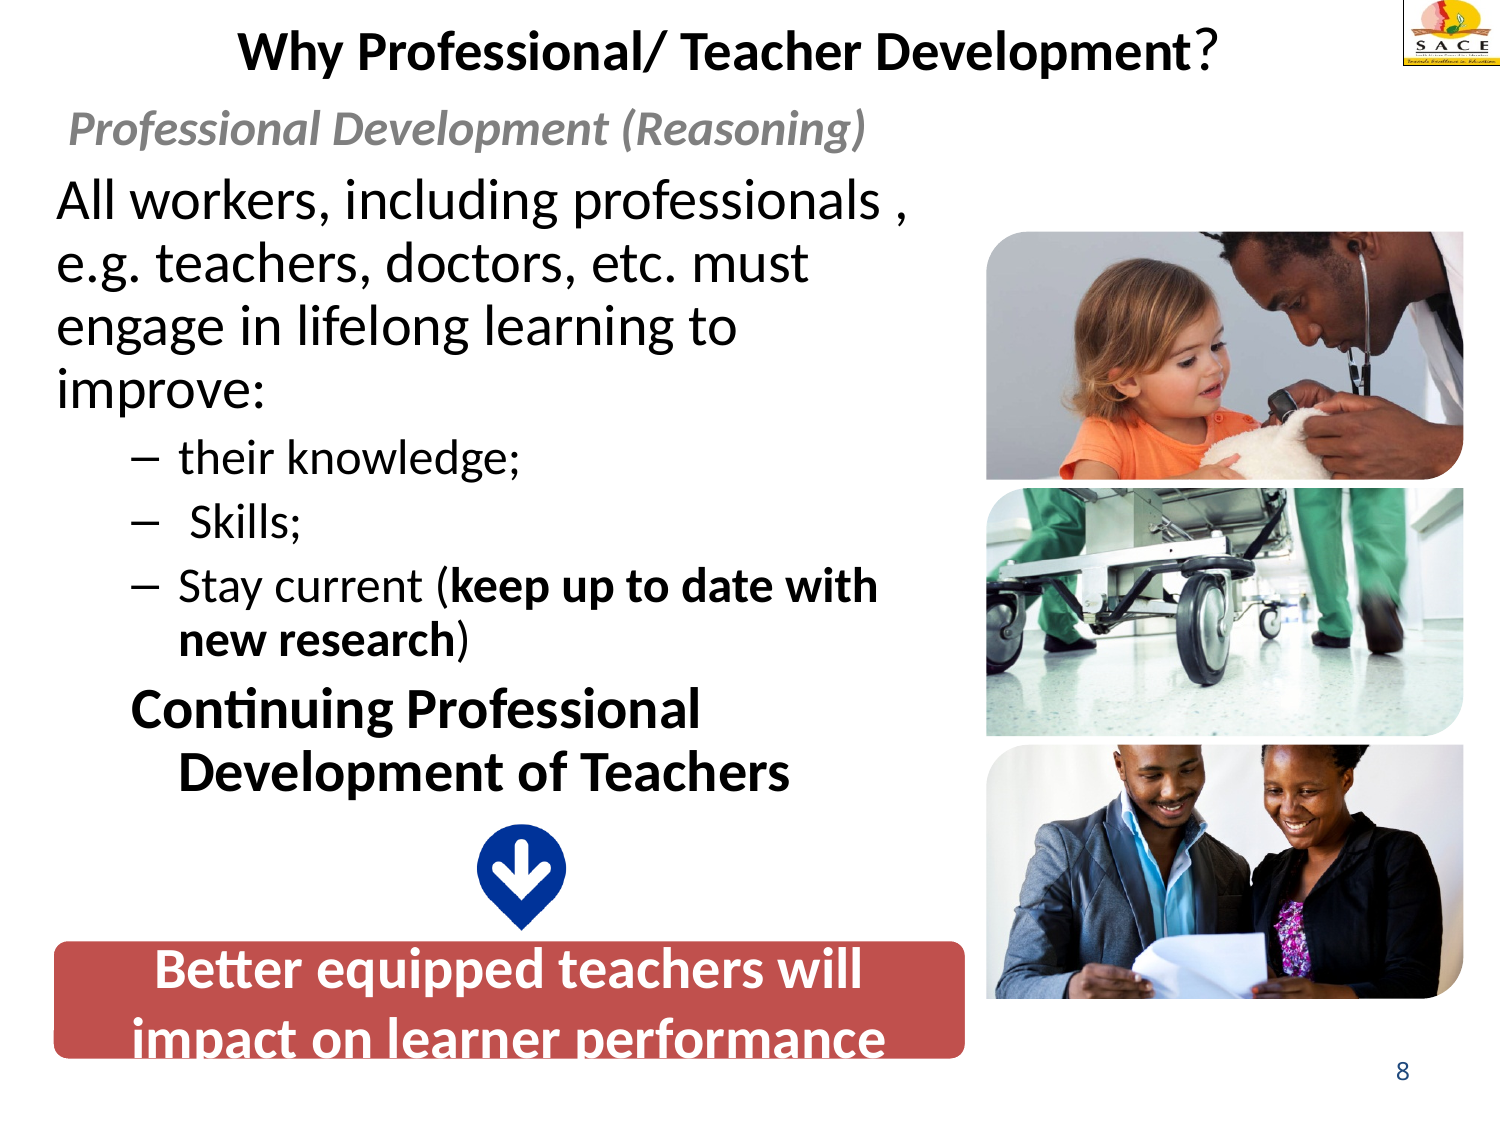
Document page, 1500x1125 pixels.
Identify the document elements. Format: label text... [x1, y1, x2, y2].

title Why Professional/ Teacher Development? [0, 0, 1459, 92]
slide_number 8 [1074, 1042, 1425, 1103]
list All workers, including professionals , e.g. teachers, doctors, etc. must engage in lifelong learning to improve: their knowledge; Skills; Stay current (keep up to date with new research) Continuing Professional Development of Teachers [41, 90, 953, 856]
picture [1403, 0, 1500, 66]
picture [986, 487, 1464, 737]
picture [986, 744, 1464, 1000]
picture [466, 822, 578, 933]
text_box Better equipped teachers will impact on learner performance [52, 940, 966, 1060]
list Professional Development (Reasoning) [53, 101, 1464, 150]
picture [986, 231, 1464, 480]
